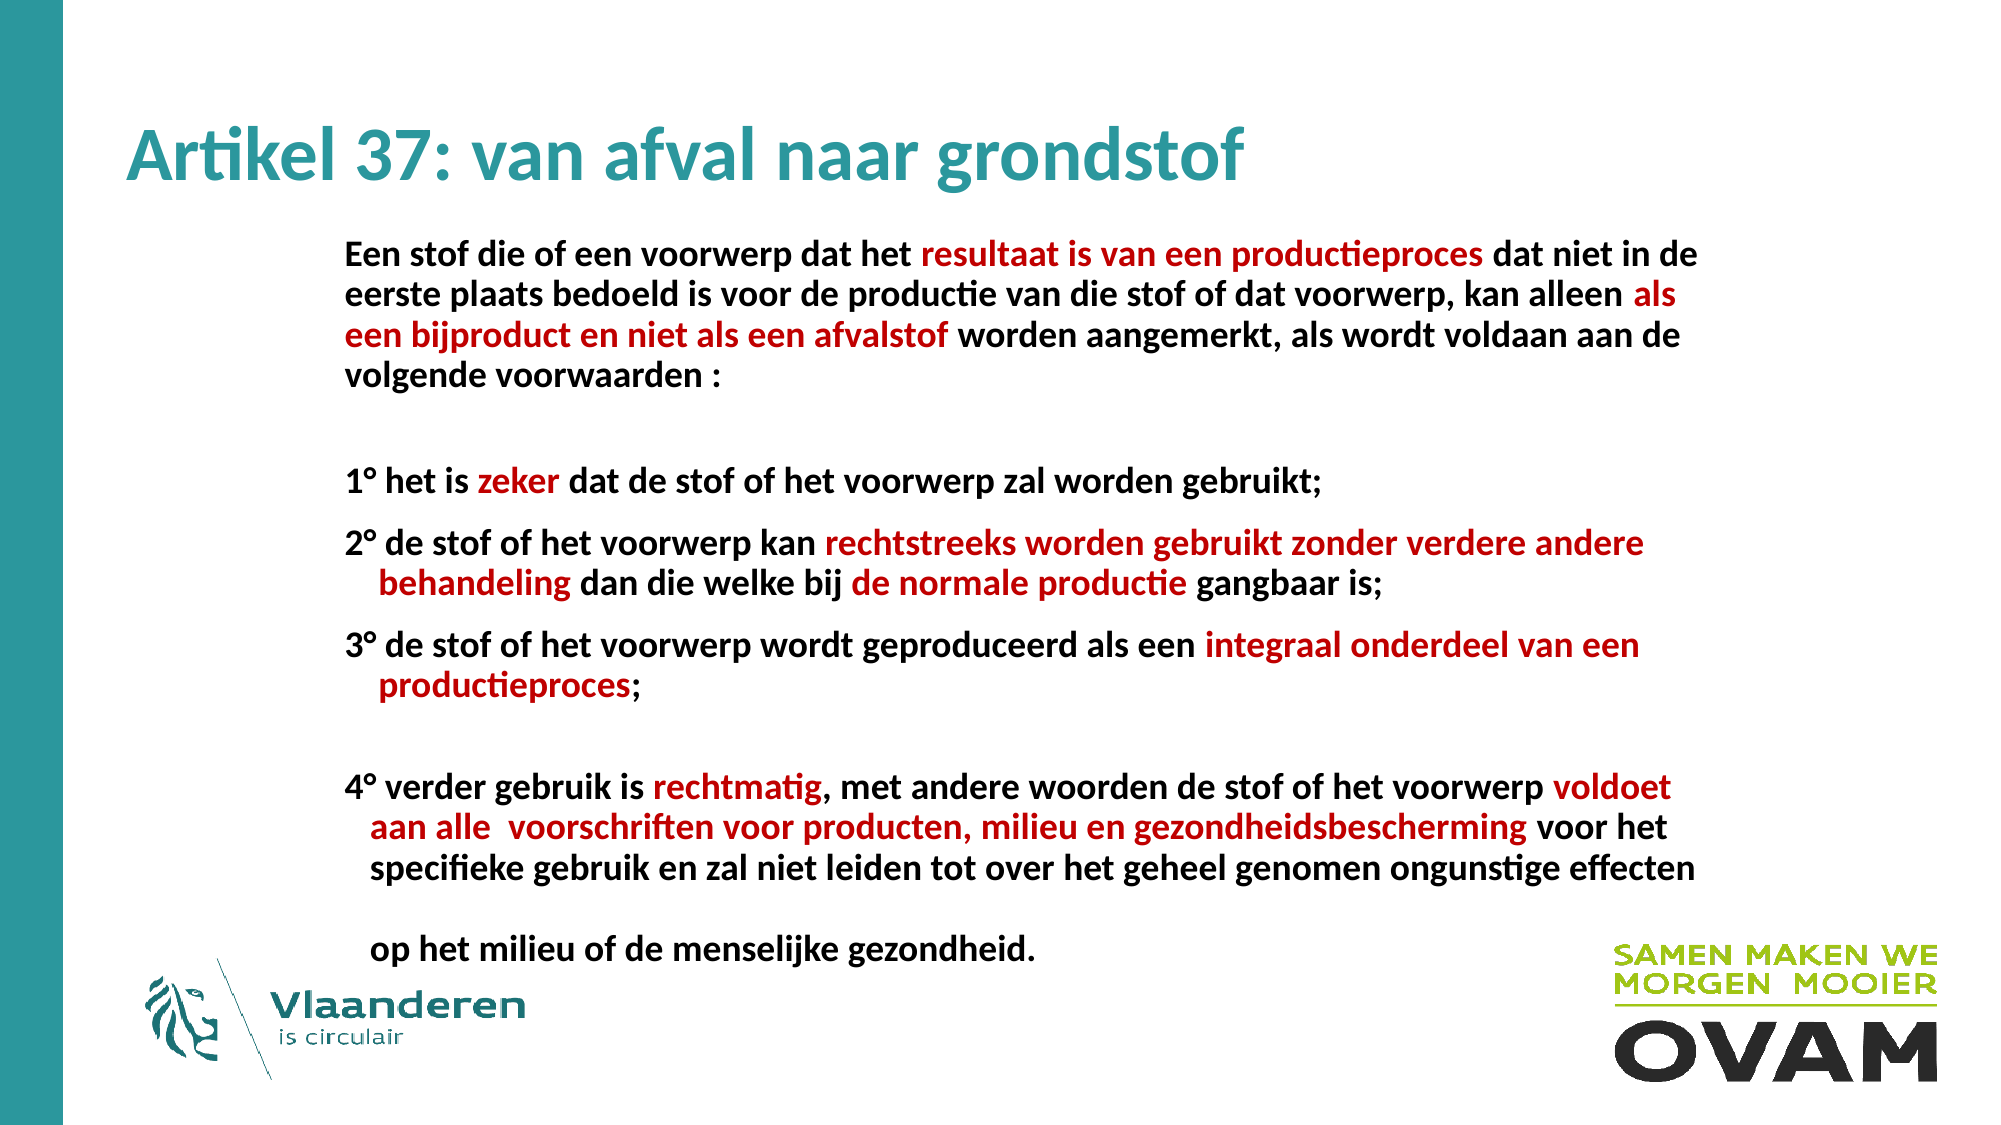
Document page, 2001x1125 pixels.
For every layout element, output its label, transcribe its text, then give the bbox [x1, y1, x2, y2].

list Een stof die of een voorwerp dat het resultaat is van een productieproces dat niet in de eerste plaats bedoeld is voor de productie van die stof of dat voorwerp, kan alleen als een bijproduct en niet als een afvalstof worden aangemerkt, als wordt voldaan aan de volgende voorwaarden : 1° het is zeker dat de stof of het voorwerp zal worden gebruikt; 2° de stof of het voorwerp kan rechtstreeks worden gebruikt zonder verdere andere behandeling dan die welke bij de normale productie gangbaar is; 3° de stof of het voorwerp wordt geproduceerd als een integraal onderdeel van een productieproces; 4° verder gebruik is rechtmatig, met andere woorden de stof of het voorwerp voldoet aan alle voorschriften voor producten, milieu en gezondheidsbescherming voor het speciﬁeke gebruik en zal niet leiden tot over het geheel genomen ongunstige effecten op het milieu of de menselijke gezondheid. [344, 233, 1703, 933]
picture [1614, 944, 1937, 1082]
title Artikel 37: van afval naar grondstof [126, 47, 1938, 265]
picture [113, 951, 571, 1086]
